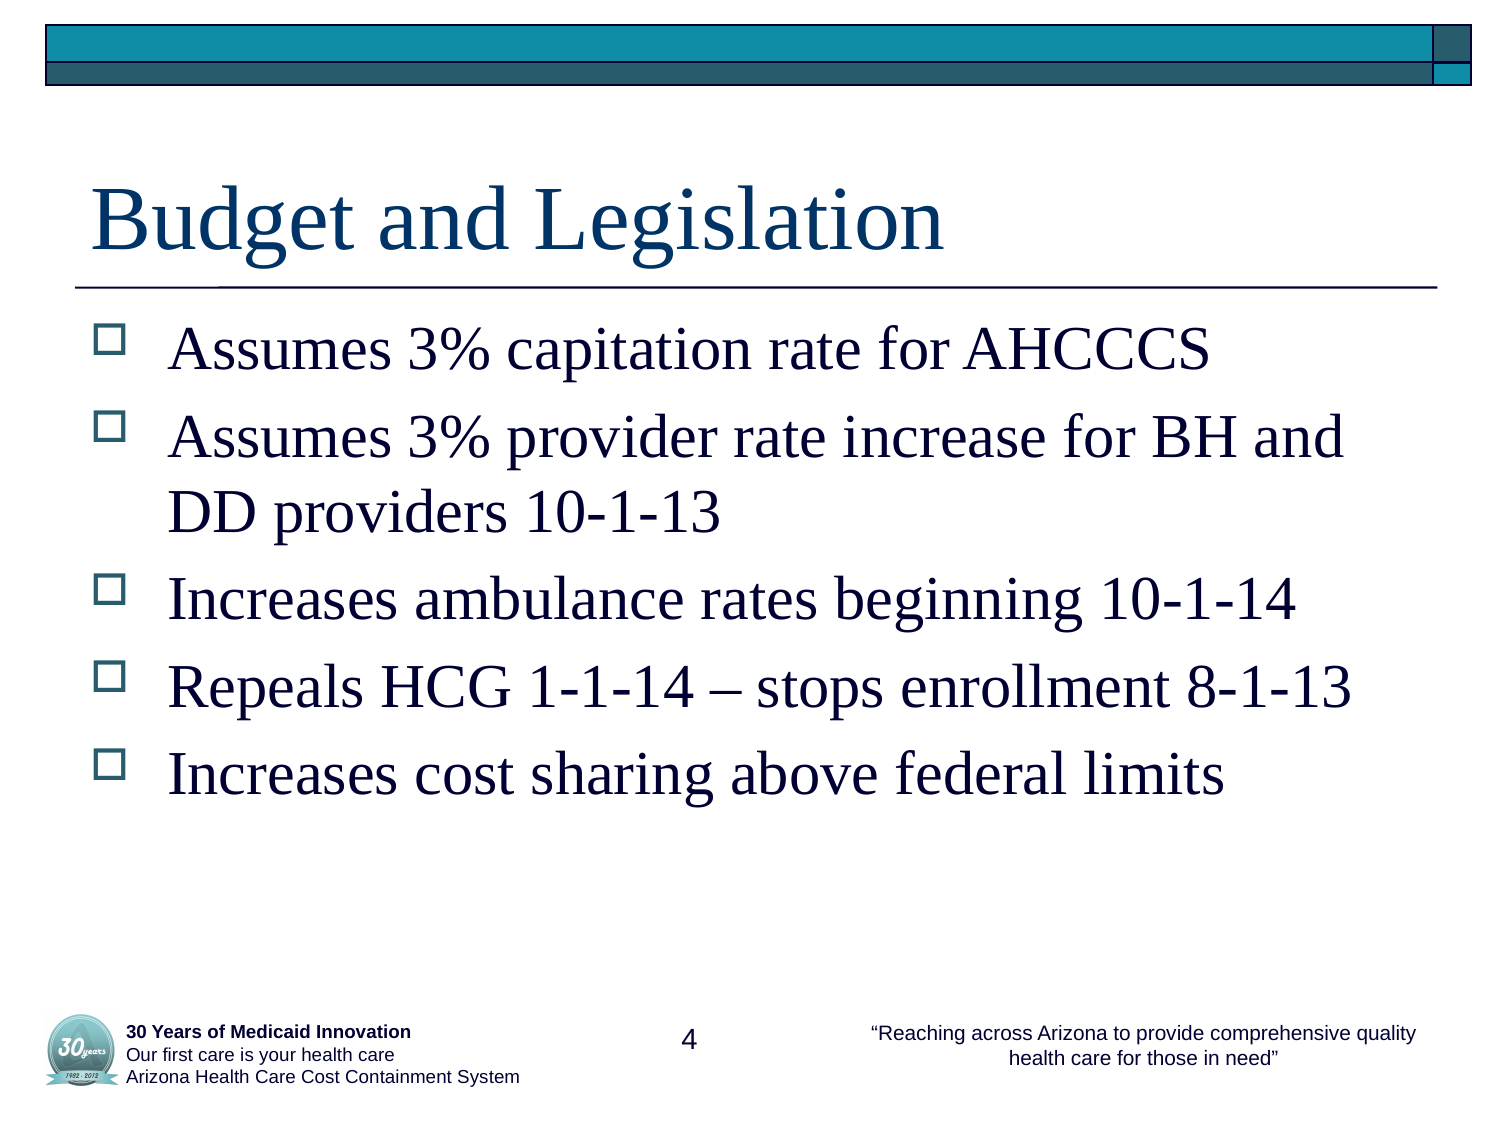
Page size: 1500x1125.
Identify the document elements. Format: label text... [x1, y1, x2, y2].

title Budget and Legislation [74, 87, 1426, 276]
footer 30 Years of Medicaid Innovation Our first care is your health care Arizona Health Care Cost Containment System [37, 1012, 362, 1091]
list Assumes 3% capitation rate for AHCCCS Assumes 3% provider rate increase for BH and DD providers 10-1-13 Increases ambulance rates beginning 10-1-14 Repeals HCG 1-1-14 – stops enrollment 8-1-13 Increases cost sharing above federal limits [74, 299, 1426, 1006]
footer 30 Years of Medicaid Innovation Our first care is your health care Arizona Health Care Cost Containment System [713, 1012, 1438, 1091]
slide_number 4 [362, 1012, 713, 1091]
